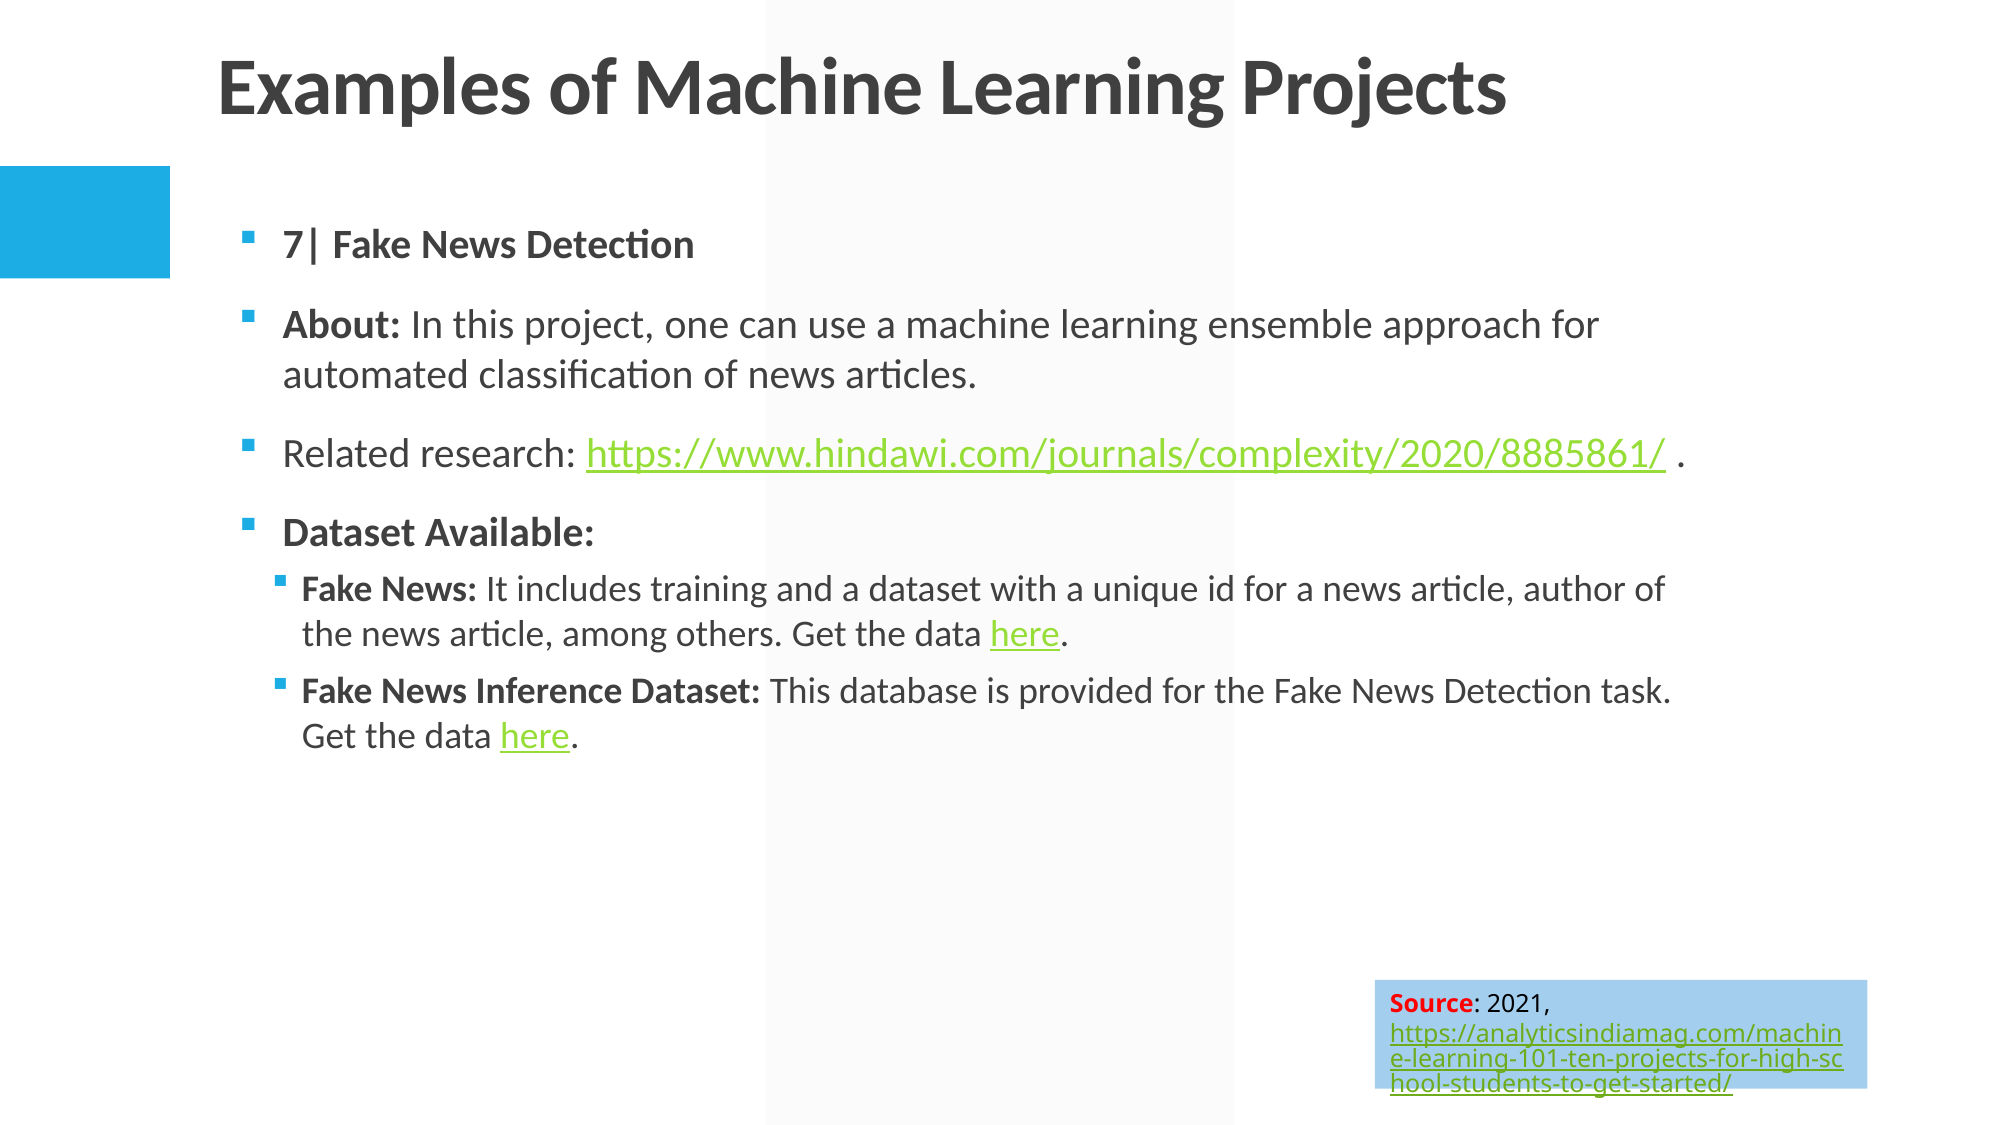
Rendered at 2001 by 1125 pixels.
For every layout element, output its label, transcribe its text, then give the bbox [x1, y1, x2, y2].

text_box Source: 2021, https://analyticsindiamag.com/machine-learning-101-ten-projects-for-high-school-students-to-get-started/ [1374, 979, 1868, 1089]
list 7| Fake News Detection About: In this project, one can use a machine learning ensemble approach for automated classification of news articles. Related research: https://www.hindawi.com/journals/complexity/2020/8885861/ . Dataset Available: Fake News: It includes training and a dataset with a unique id for a news article, author of the news article, among others. Get the data here. Fake News Inference Dataset: This database is provided for the Fake News Detection task. Get the data here. [238, 209, 1687, 1051]
title Examples of Machine Learning Projects [202, 34, 1669, 140]
